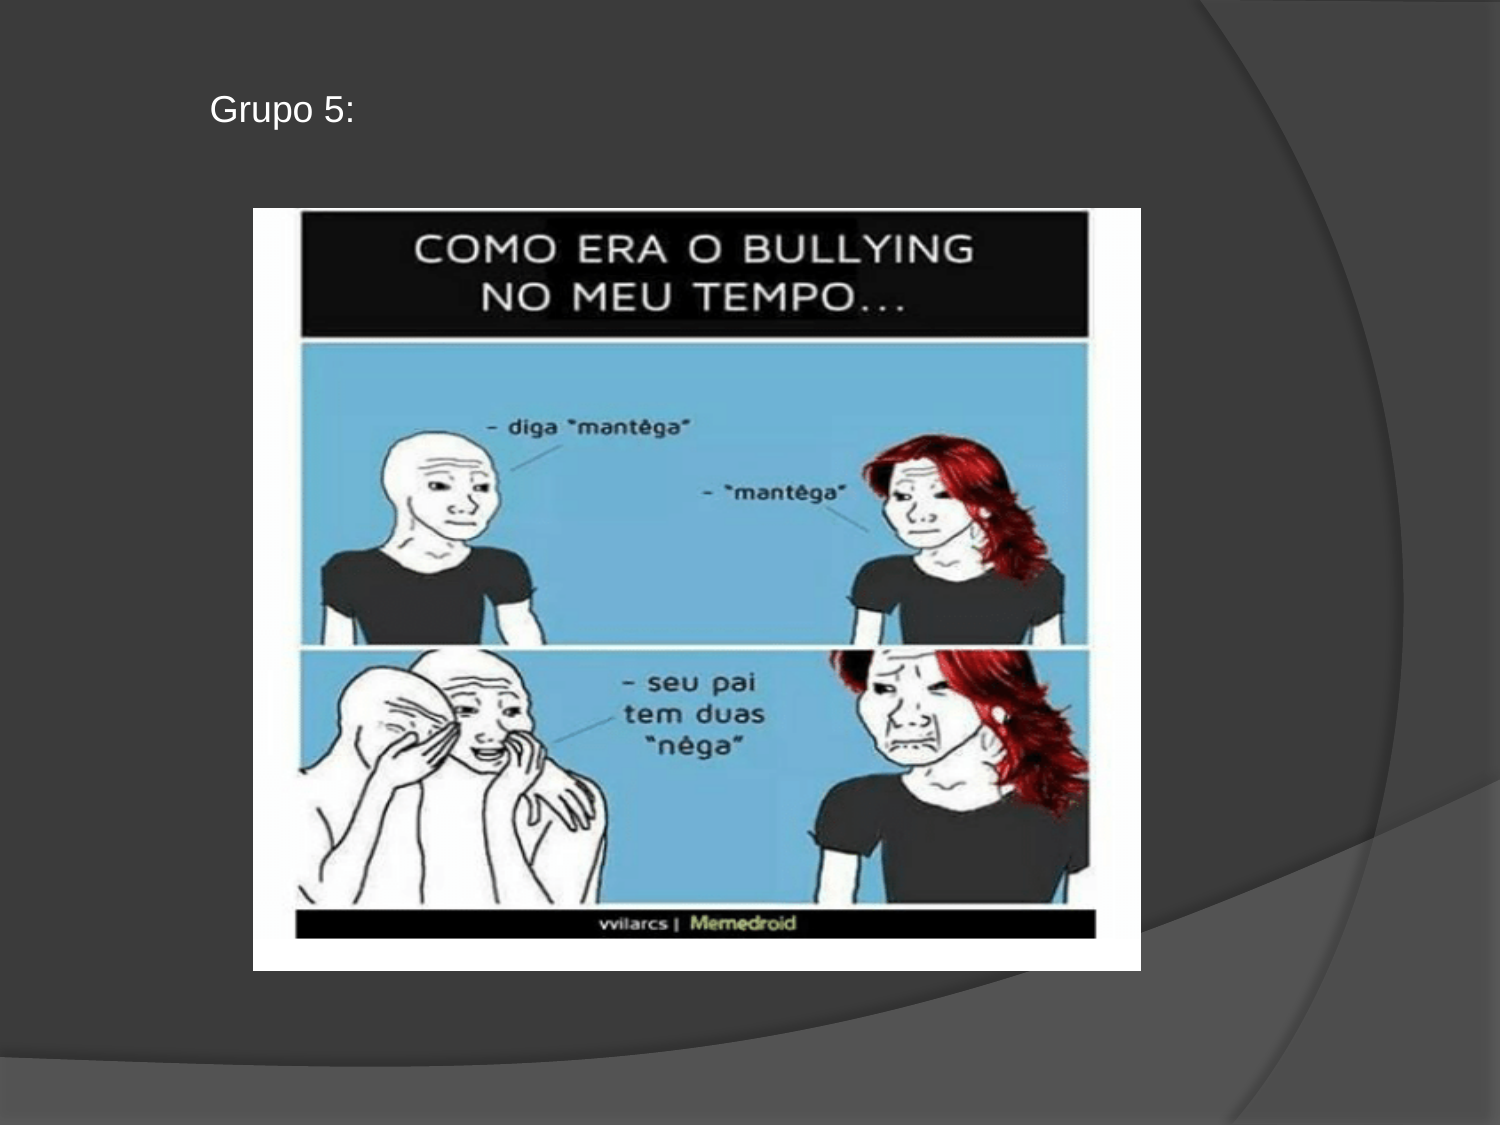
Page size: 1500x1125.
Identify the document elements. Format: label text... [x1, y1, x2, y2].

text_box Grupo 5: [194, 78, 668, 138]
picture [253, 207, 1141, 971]
